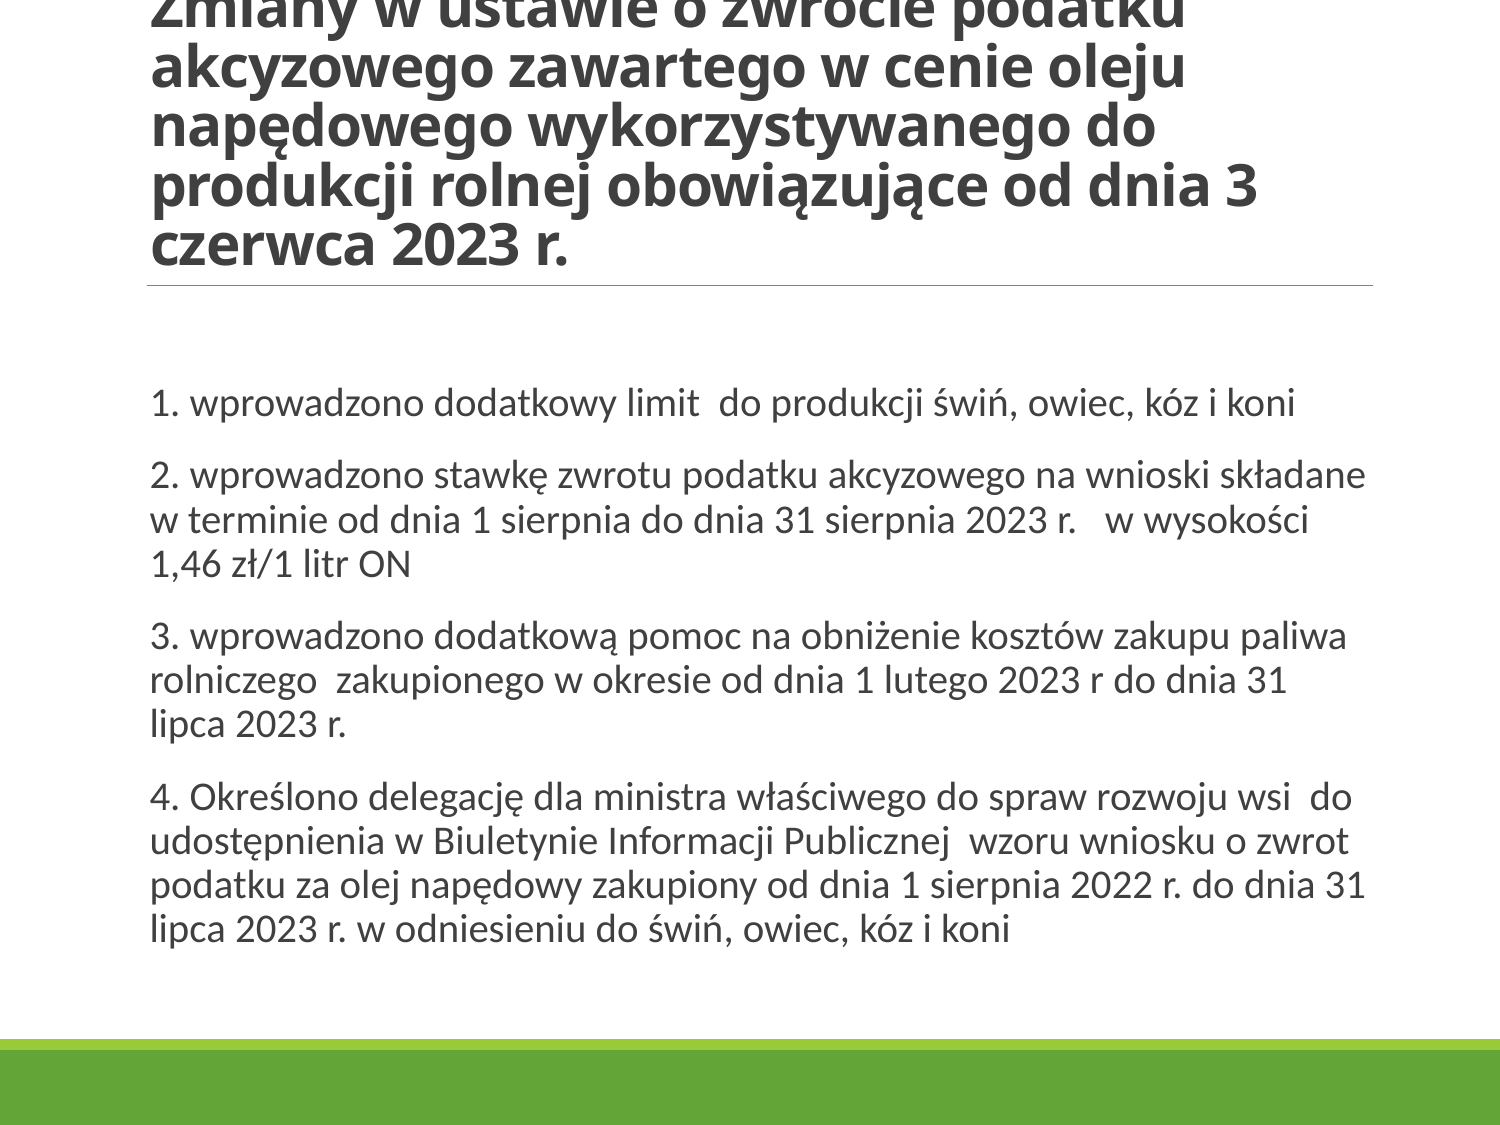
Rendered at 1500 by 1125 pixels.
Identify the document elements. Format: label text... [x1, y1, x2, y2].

list 1. wprowadzono dodatkowy limit do produkcji świń, owiec, kóz i koni 2. wprowadzono stawkę zwrotu podatku akcyzowego na wnioski składane w terminie od dnia 1 sierpnia do dnia 31 sierpnia 2023 r. w wysokości 1,46 zł/1 litr ON 3. wprowadzono dodatkową pomoc na obniżenie kosztów zakupu paliwa rolniczego zakupionego w okresie od dnia 1 lutego 2023 r do dnia 31 lipca 2023 r. 4. Określono delegację dla ministra właściwego do spraw rozwoju wsi do udostępnienia w Biuletynie Informacji Publicznej wzoru wniosku o zwrot podatku za olej napędowy zakupiony od dnia 1 sierpnia 2022 r. do dnia 31 lipca 2023 r. w odniesieniu do świń, owiec, kóz i koni [135, 373, 1373, 963]
title Zmiany w ustawie o zwrocie podatku akcyzowego zawartego w cenie oleju napędowego wykorzystywanego do produkcji rolnej obowiązujące od dnia 3 czerwca 2023 r. [135, 47, 1373, 285]
